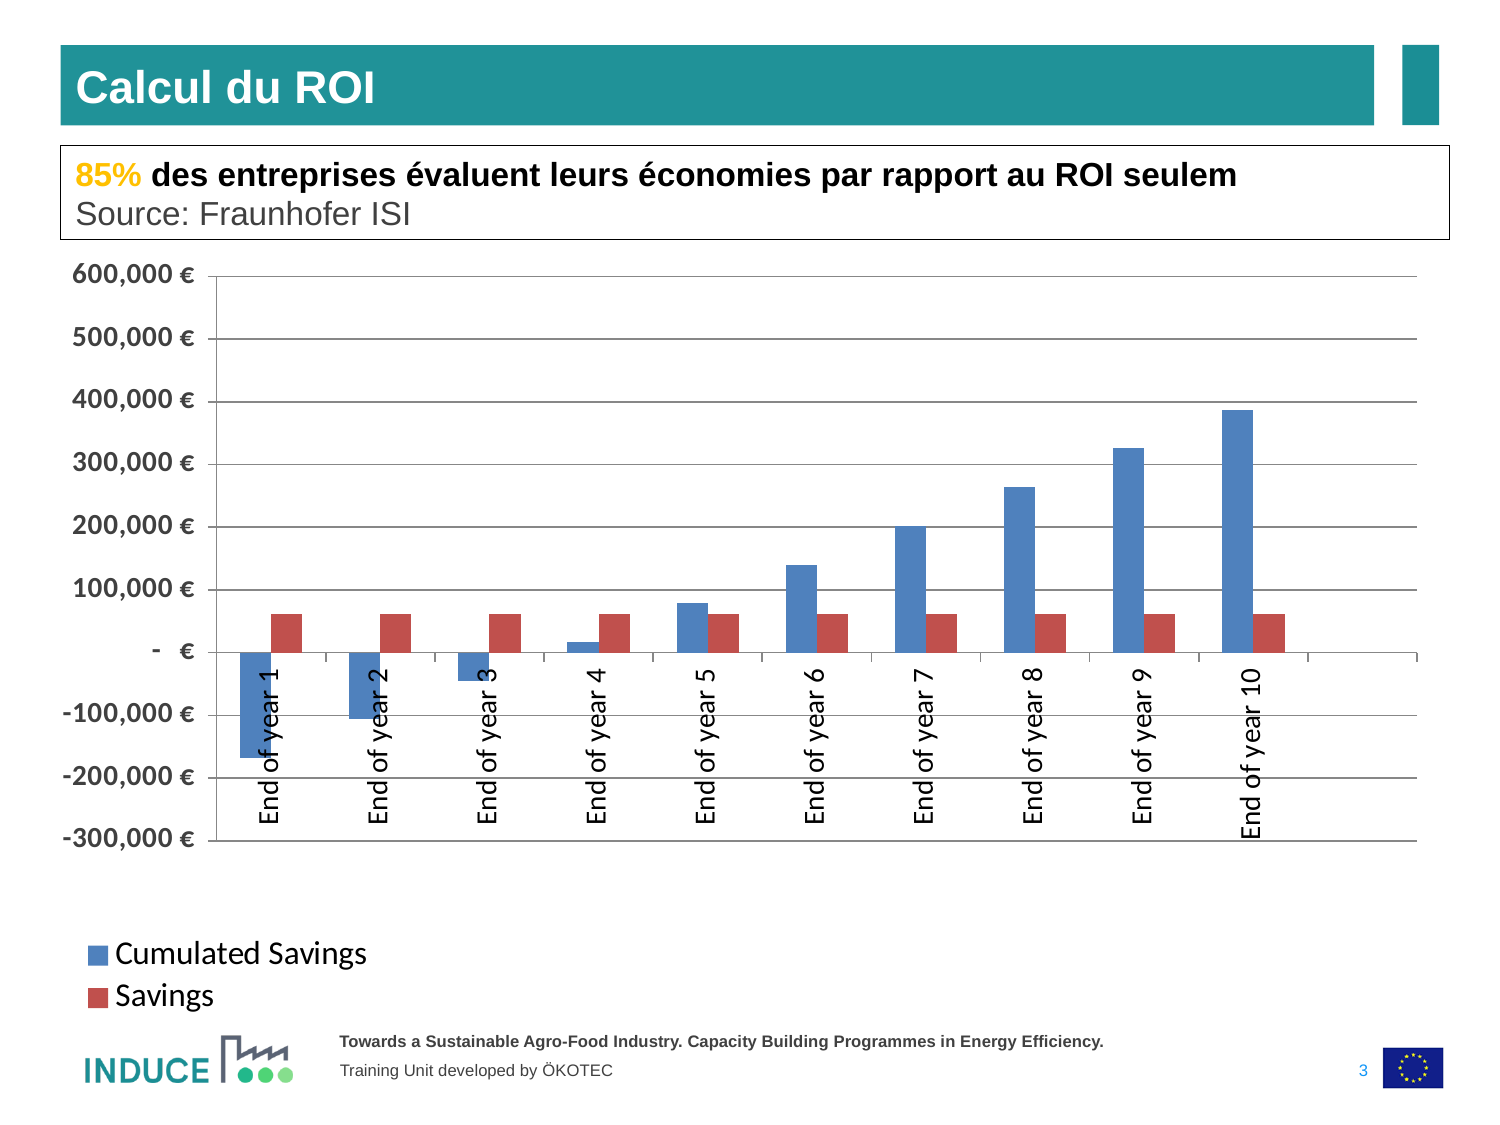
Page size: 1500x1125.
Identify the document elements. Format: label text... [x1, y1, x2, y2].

text_box 85% des entreprises évaluent leurs économies par rapport au ROI seulem Source: Fraunhofer ISI [60, 145, 1450, 240]
chart [34, 252, 1467, 1101]
text_box [1402, 44, 1440, 126]
text_box Calcul du ROI [60, 45, 1375, 126]
